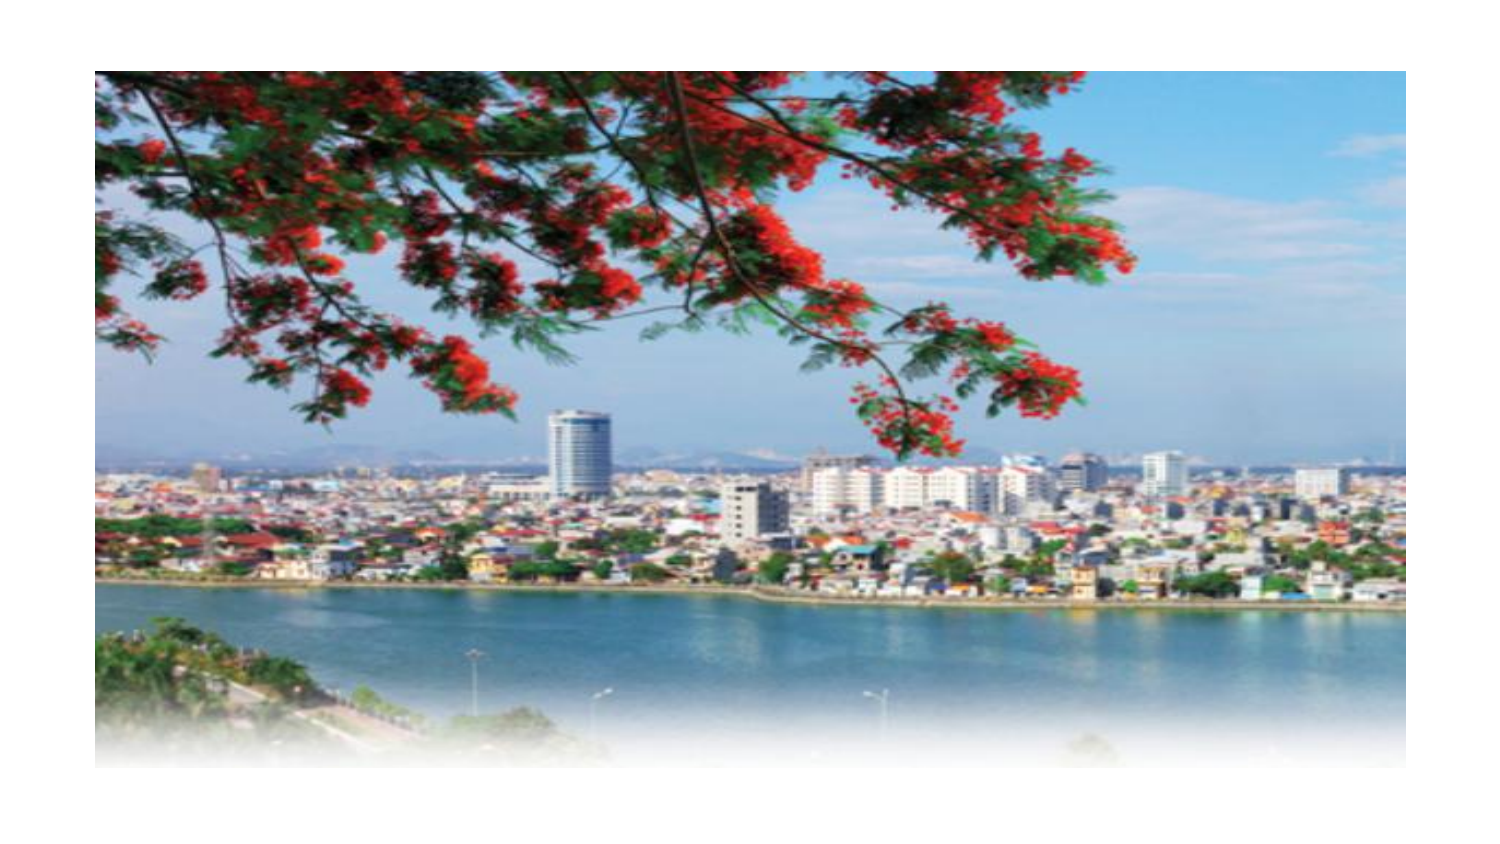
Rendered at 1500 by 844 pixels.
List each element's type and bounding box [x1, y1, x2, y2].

picture [95, 71, 1406, 768]
